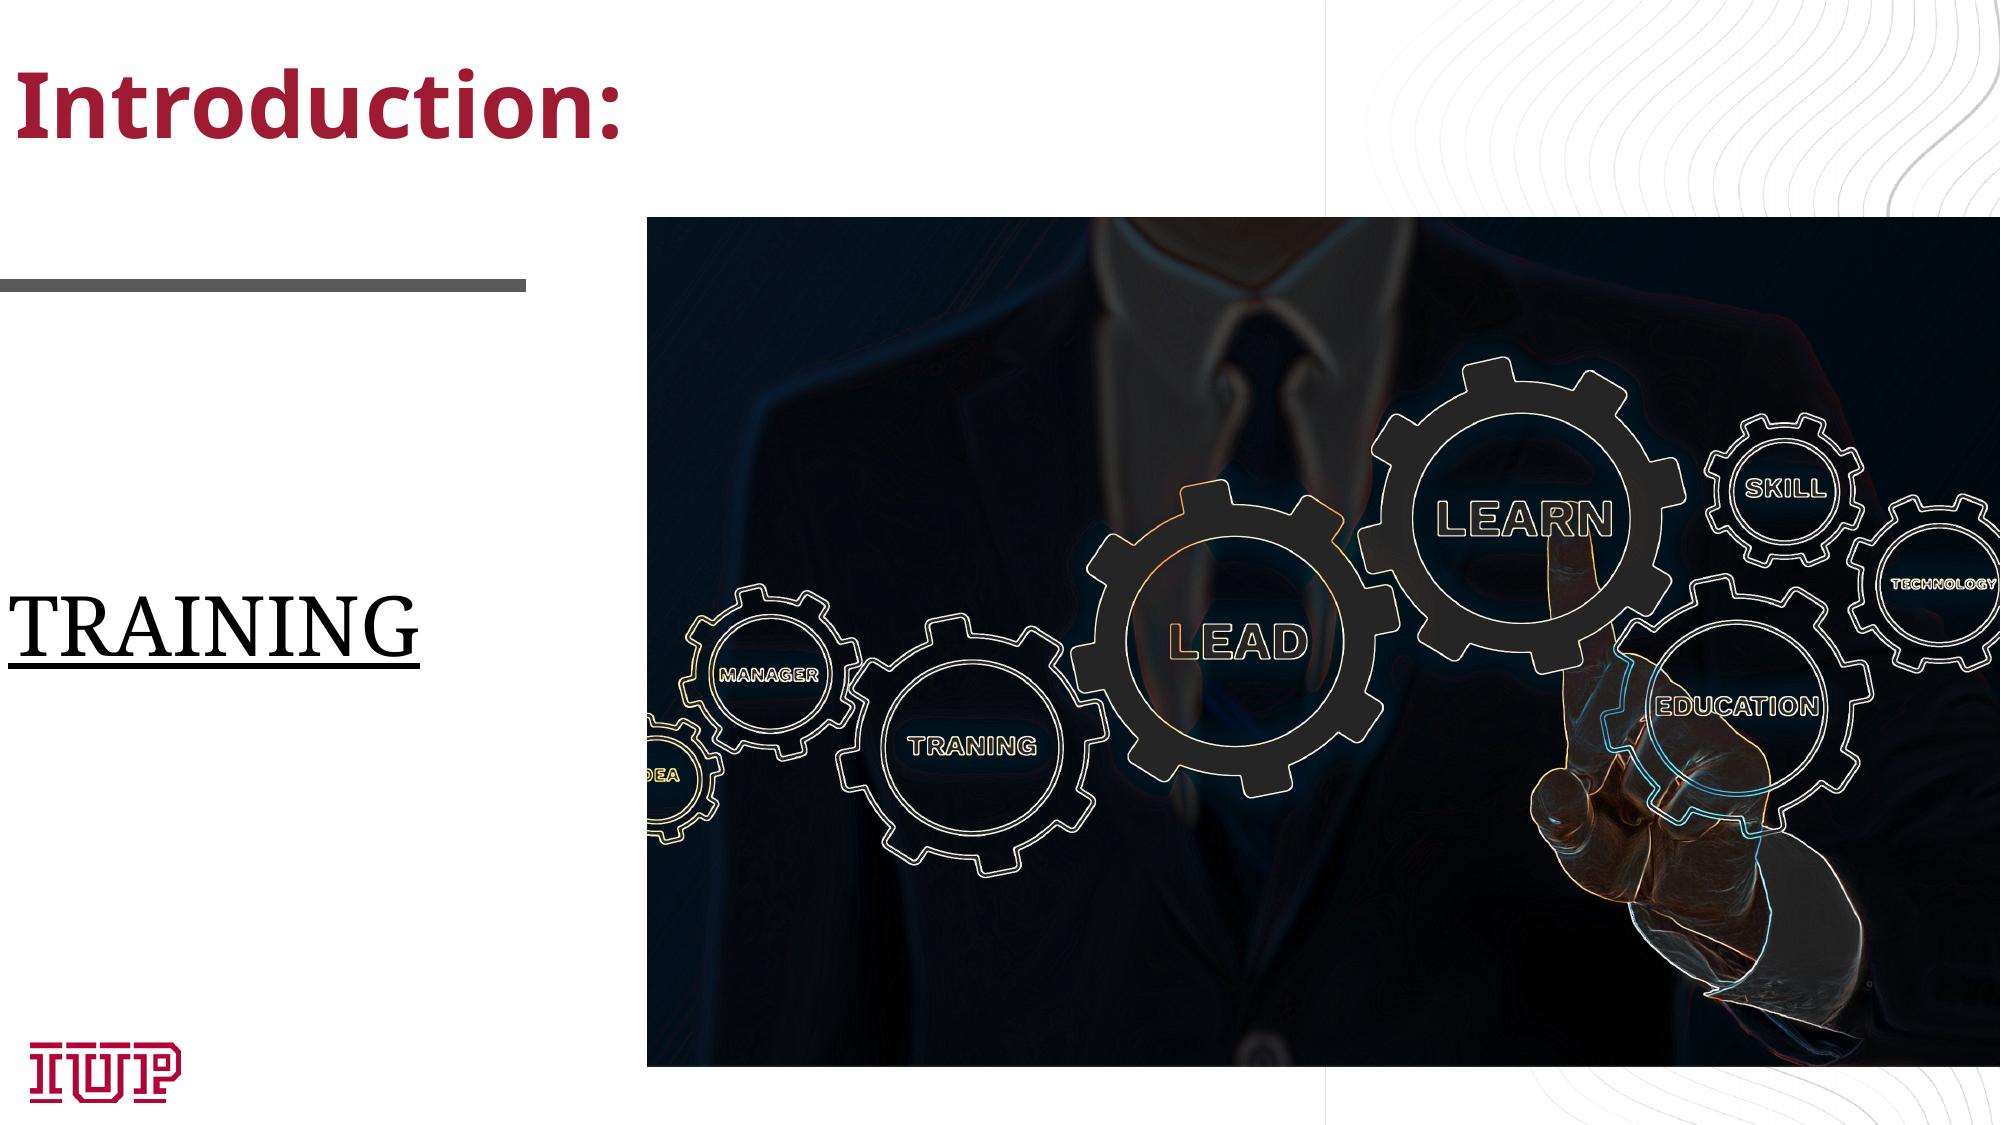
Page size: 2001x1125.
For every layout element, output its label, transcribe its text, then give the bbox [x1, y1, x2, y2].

picture [646, 0, 2000, 1125]
list TRAINING [0, 424, 587, 861]
title Introduction: [0, 0, 1725, 218]
